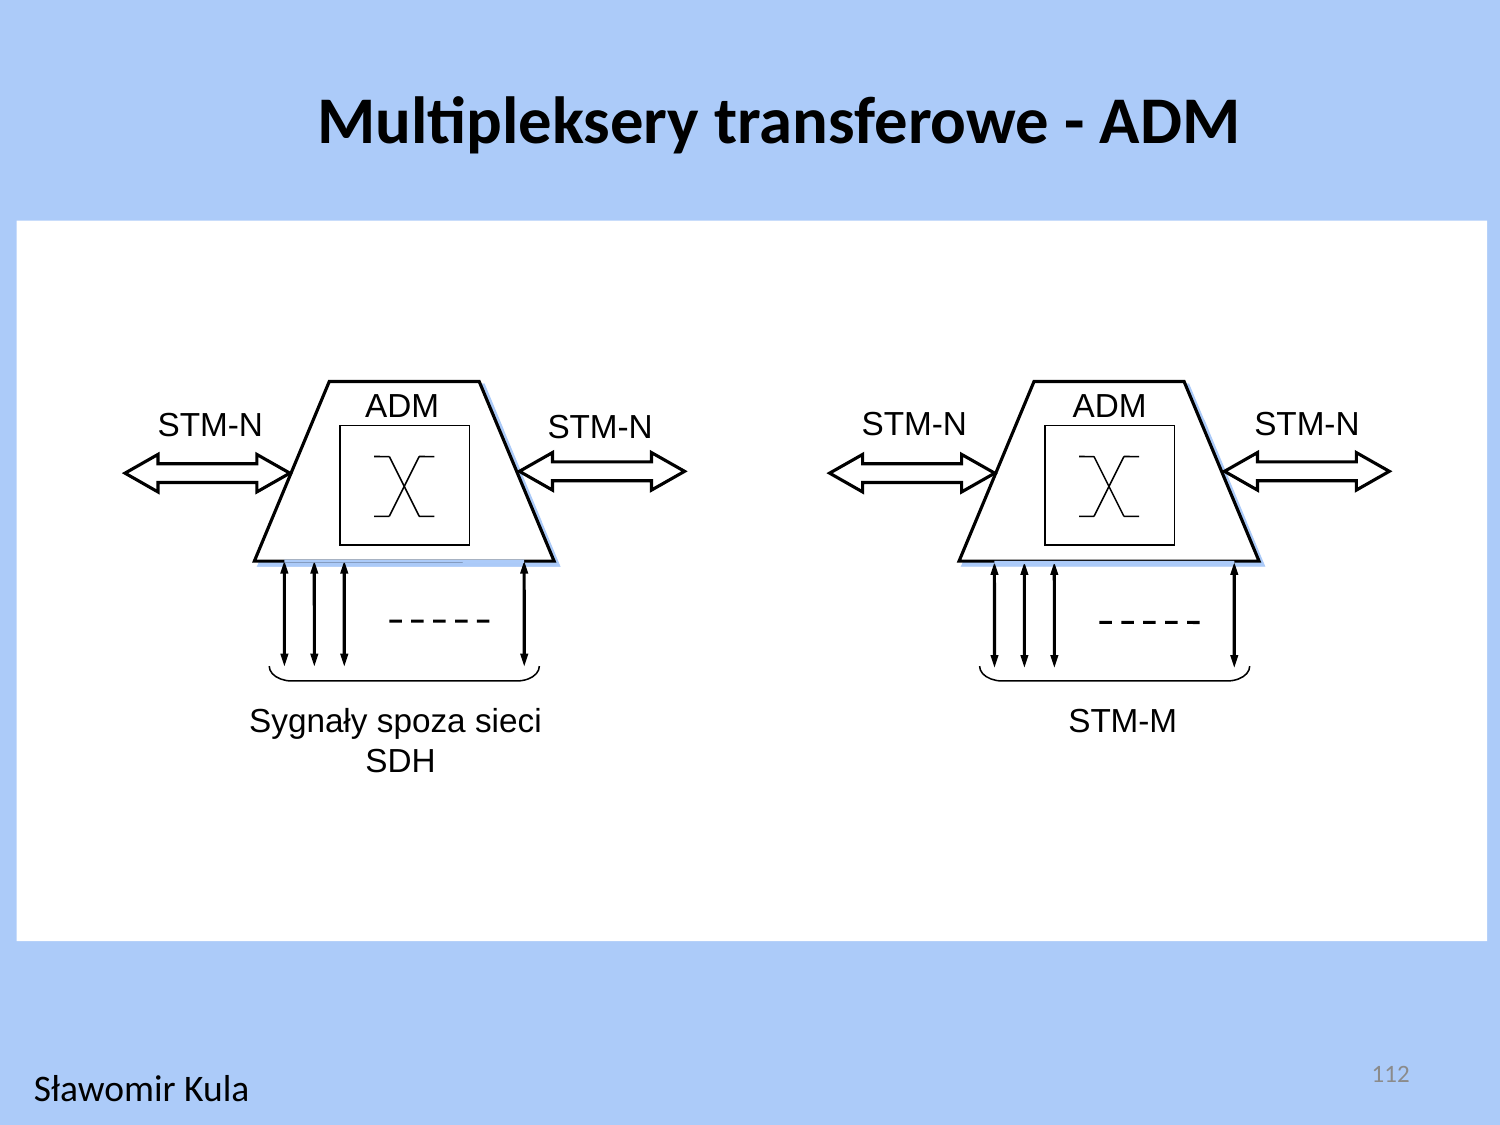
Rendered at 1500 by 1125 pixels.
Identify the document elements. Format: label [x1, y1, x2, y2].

text_box [14, 219, 1489, 943]
slide_number [1074, 1042, 1425, 1103]
text_box [19, 1057, 265, 1117]
text_box [317, 76, 1242, 157]
